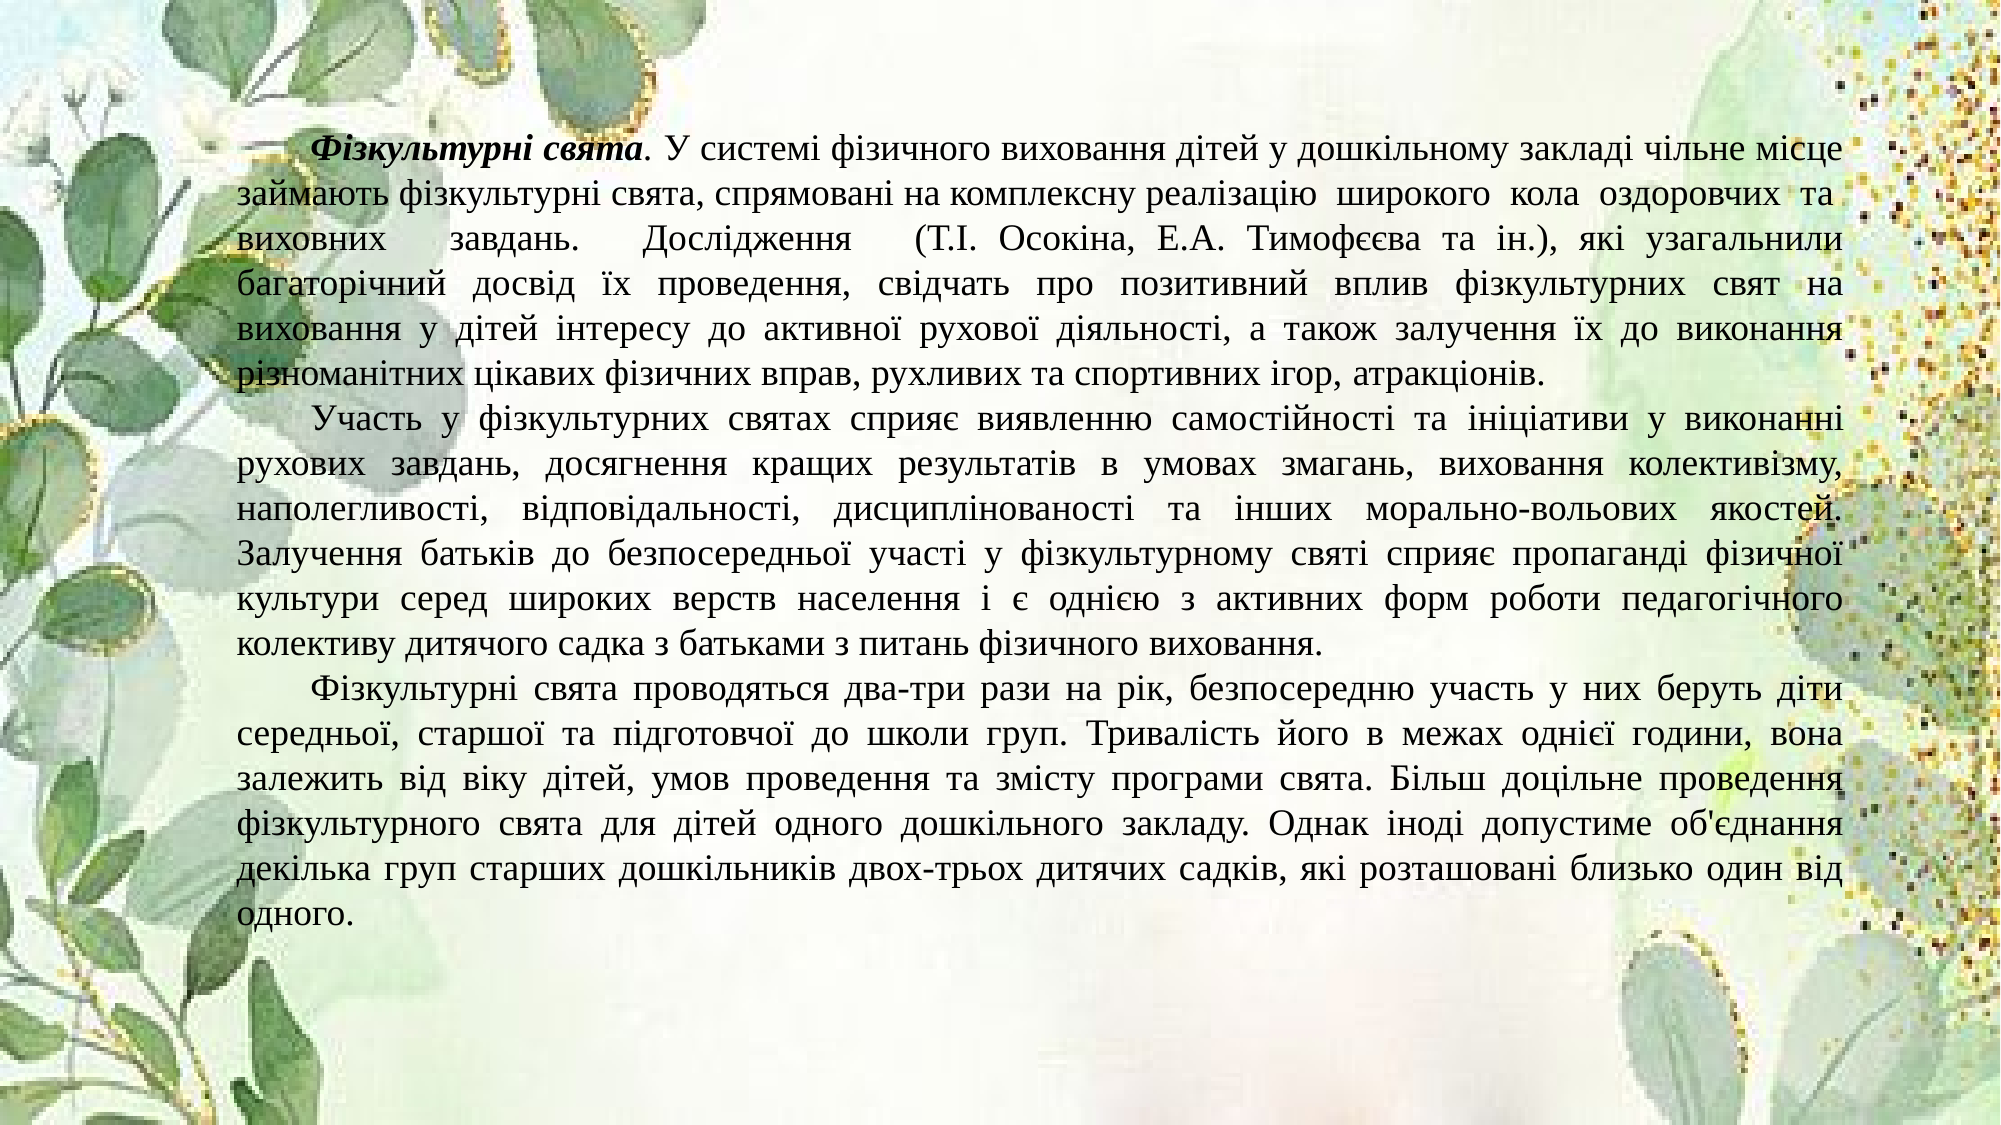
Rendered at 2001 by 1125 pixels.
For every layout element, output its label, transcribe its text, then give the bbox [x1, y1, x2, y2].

text_box Фізкультурні свята. У системі фізичного виховання дітей у дошкільному закладі чільне місце займають фізкультурні свята, спрямовані на комплексну реалізацію широкого кола оздоровчих та виховних завдань. Дослідження (Т.І. Осокіна, Е.А. Тимофєєва та ін.), які узагальнили багаторічний досвід їх проведення, свідчать про позитивний вплив фізкультурних свят на виховання у дітей інтересу до активної рухової діяльності, а також залучення їх до виконання різноманітних цікавих фізичних вправ, рухливих та спортивних ігор, атракціонів. Участь у фізкультурних святах сприяє виявленню самостійності та ініціативи у виконанні рухових завдань, досягнення кращих результатів в умовах змагань, виховання колективізму, наполегливості, відповідальності, дисциплінованості та інших морально-вольових якостей. Залучення батьків до безпосередньої участі у фізкультурному святі сприяє пропаганді фізичної культури серед широких верств населення і є однією з активних форм роботи педагогічного колективу дитячого садка з батьками з питань фізичного виховання. Фізкультурні свята проводяться два-три рази на рік, безпосередню участь у них беруть діти середньої, старшої та підготовчої до школи груп. Тривалість його в межах однієї години, вона залежить від віку дітей, умов проведення та змісту програми свята. Більш доцільне проведення фізкультурного свята для дітей одного дошкільного закладу. Однак іноді допустиме об'єднання декілька груп старших дошкільників двох-трьох дитячих садків, які розташовані близько один від одного. [198, 115, 1860, 941]
picture [0, 0, 2001, 1125]
